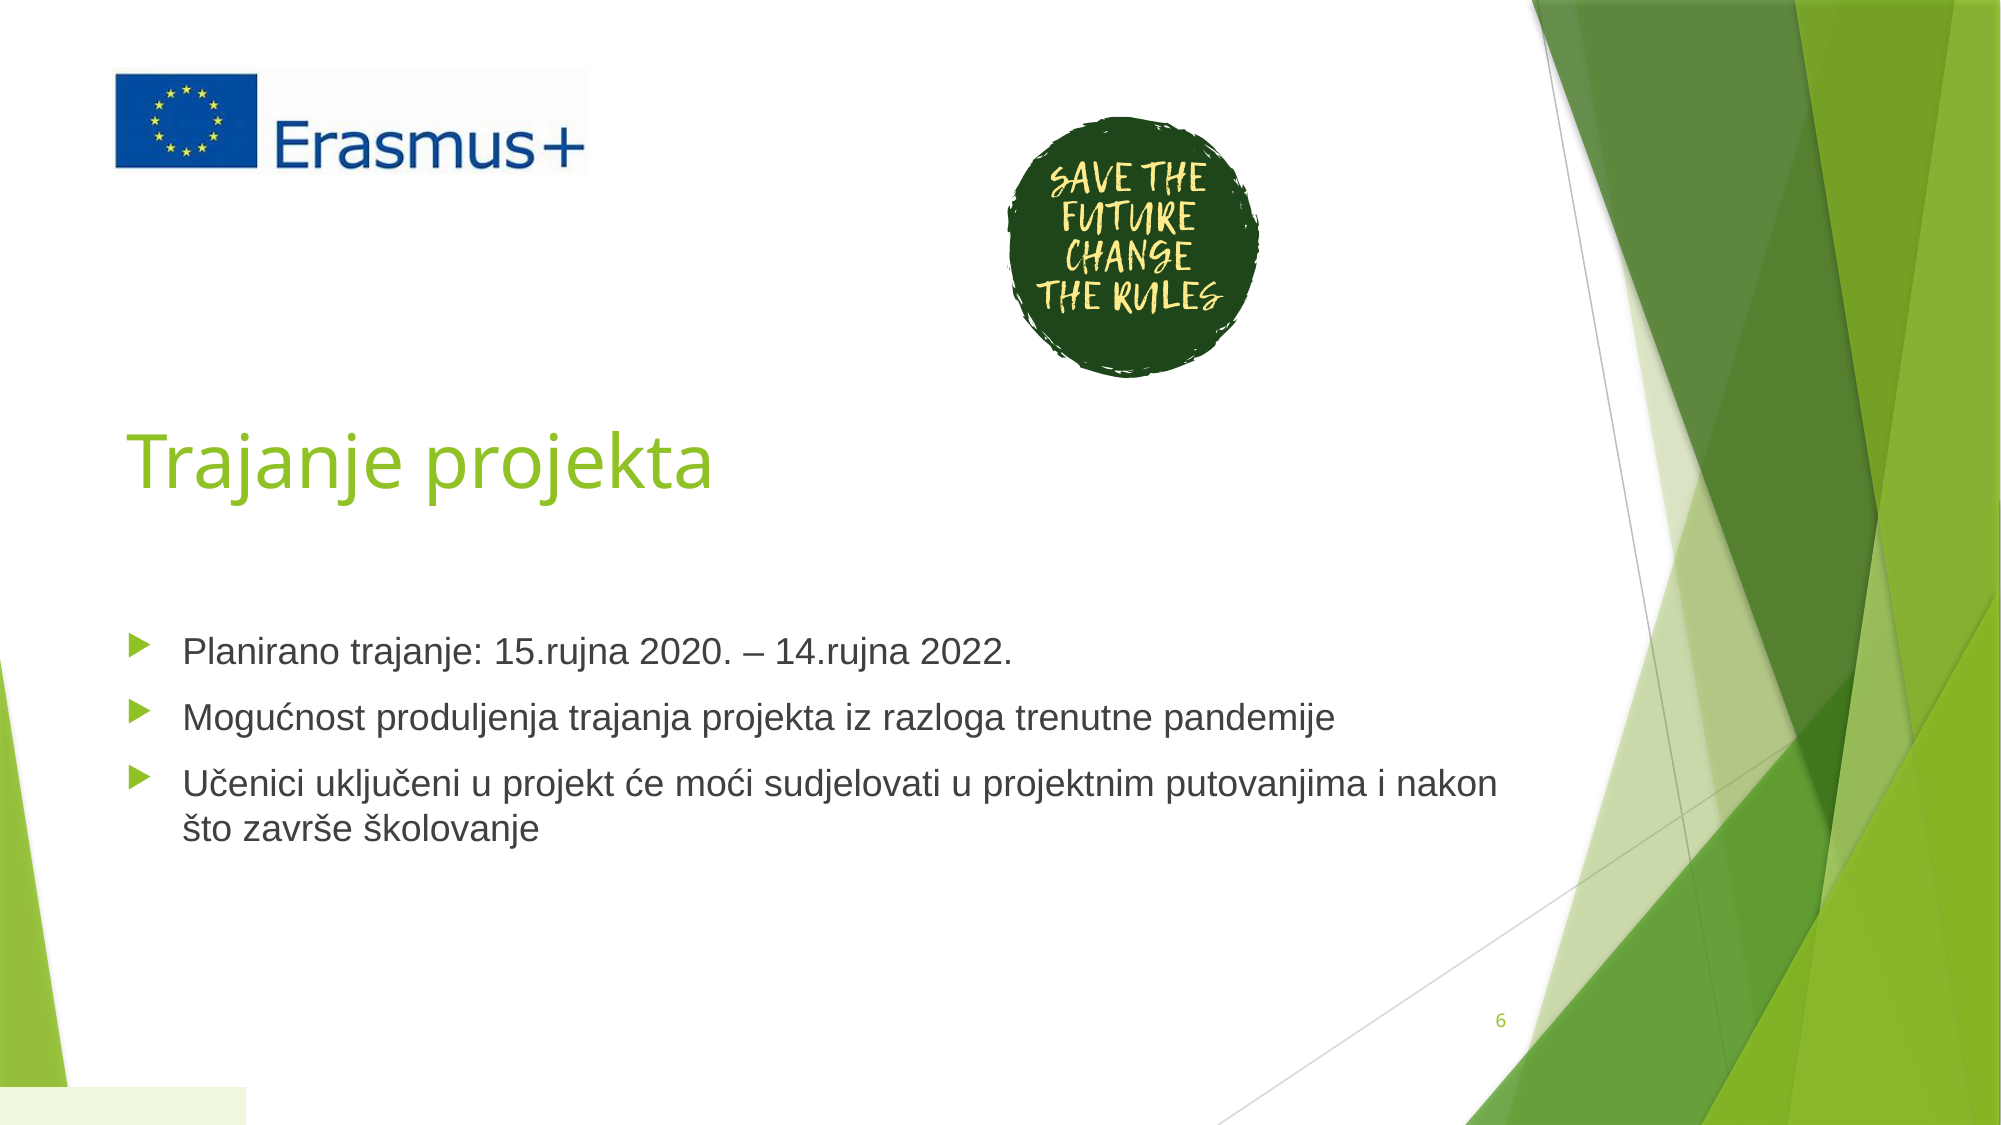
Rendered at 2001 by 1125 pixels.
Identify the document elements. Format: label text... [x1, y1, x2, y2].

picture [885, 0, 1380, 494]
picture [110, 66, 592, 176]
slide_number 6 [1409, 991, 1522, 1051]
list Planirano trajanje: 15.rujna 2020. – 14.rujna 2022. Mogućnost produljenja trajanja projekta iz razloga trenutne pandemije Učenici uključeni u projekt će moći sudjelovati u projektnim putovanjima i nakon što završe školovanje [111, 619, 1522, 992]
title Trajanje projekta [111, 406, 1522, 549]
